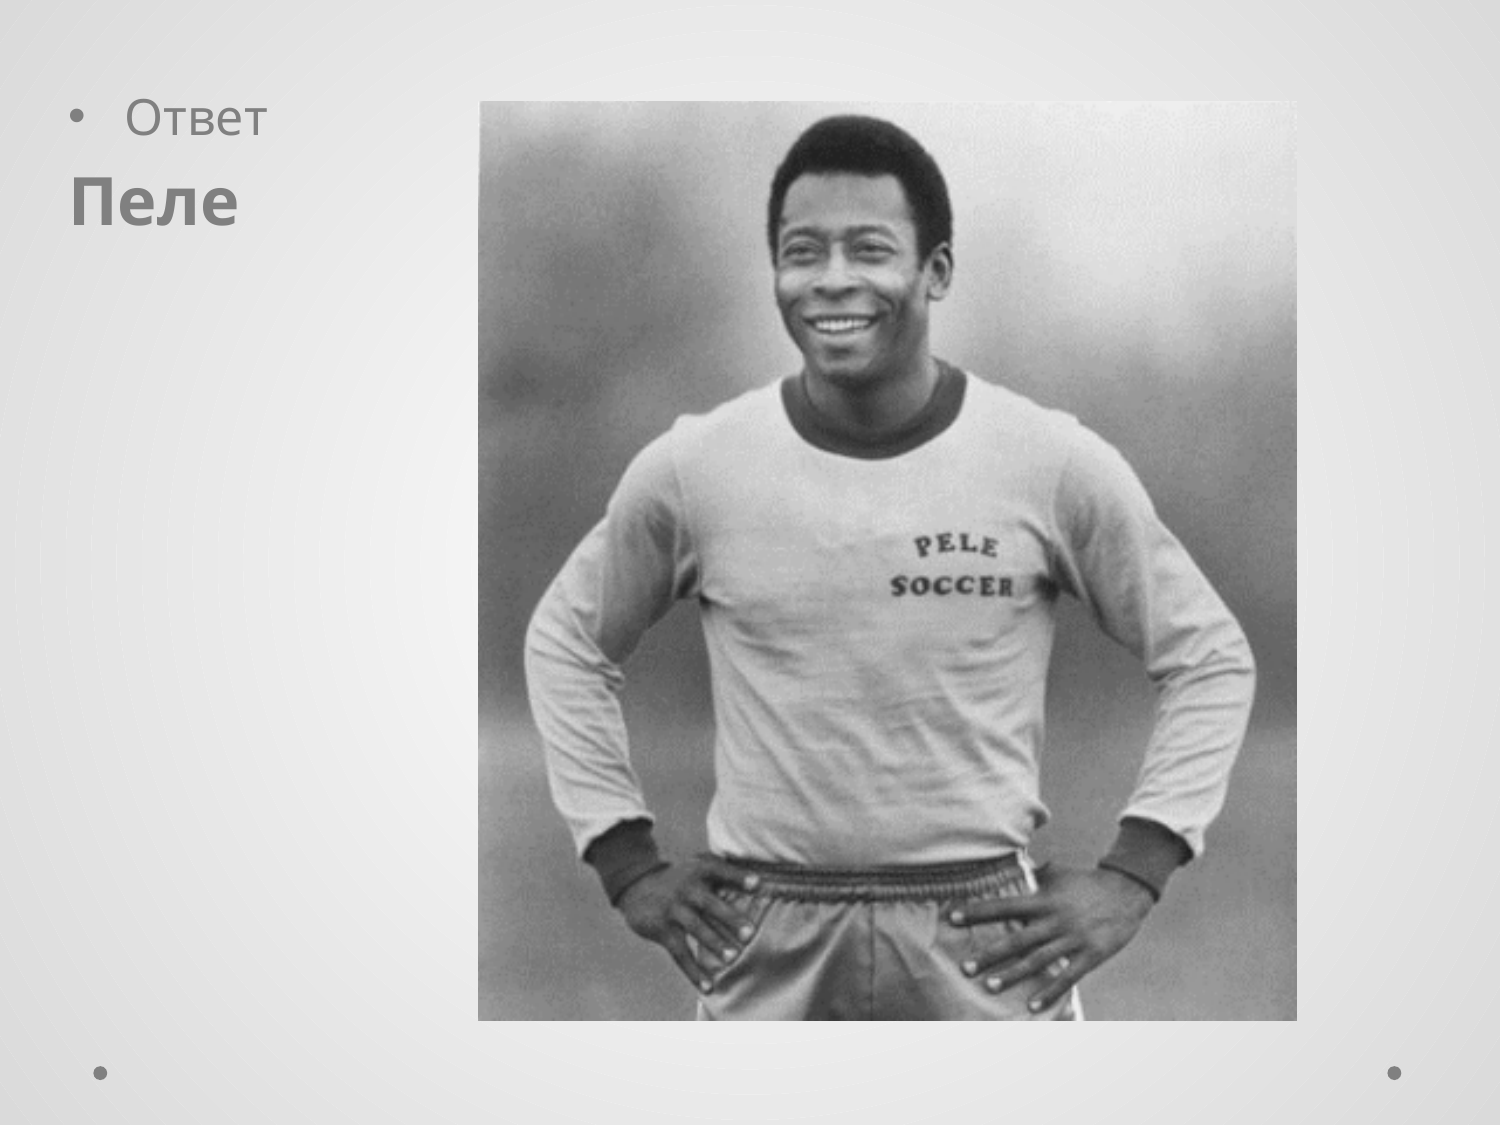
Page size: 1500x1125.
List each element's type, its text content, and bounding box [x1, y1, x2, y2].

picture [478, 101, 1298, 1022]
list Ответ Пеле [53, 78, 1404, 821]
